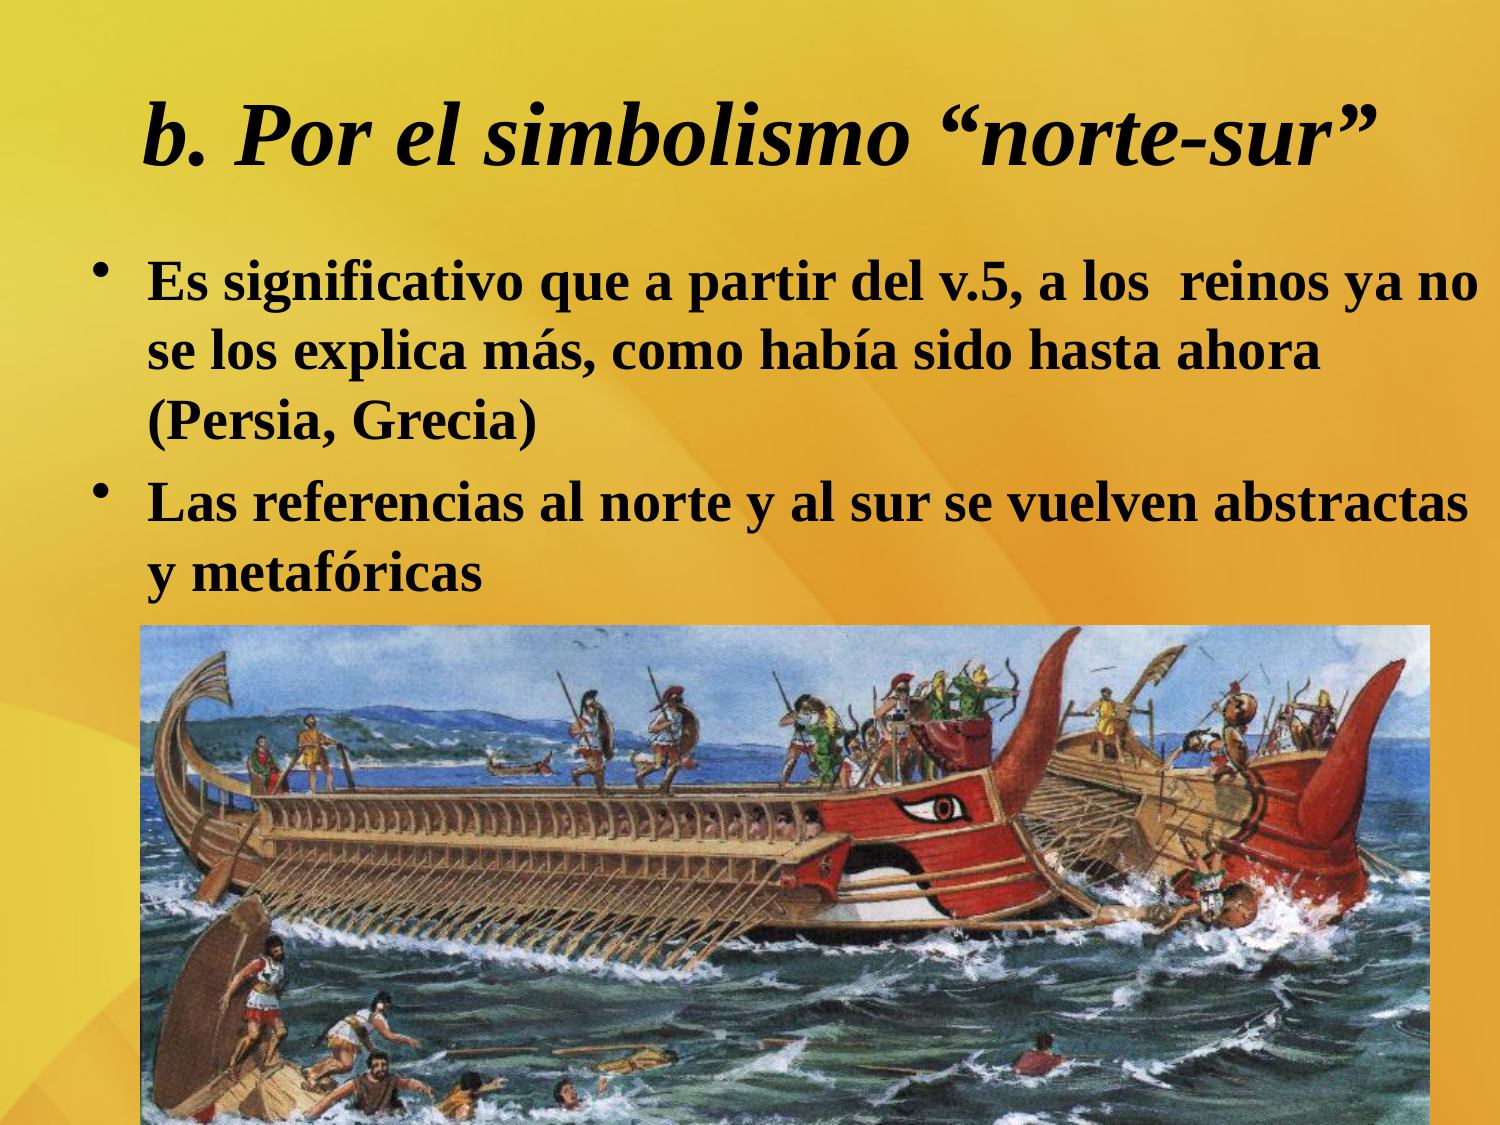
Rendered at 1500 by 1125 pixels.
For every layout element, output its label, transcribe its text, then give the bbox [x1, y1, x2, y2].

list Es significativo que a partir del v.5, a los reinos ya no se los explica más, como había sido hasta ahora (Persia, Grecia) Las referencias al norte y al sur se vuelven abstractas y metafóricas [75, 234, 1500, 716]
picture [0, 0, 1500, 1125]
title b. Por el simbolismo “norte-sur” [23, 58, 1500, 200]
